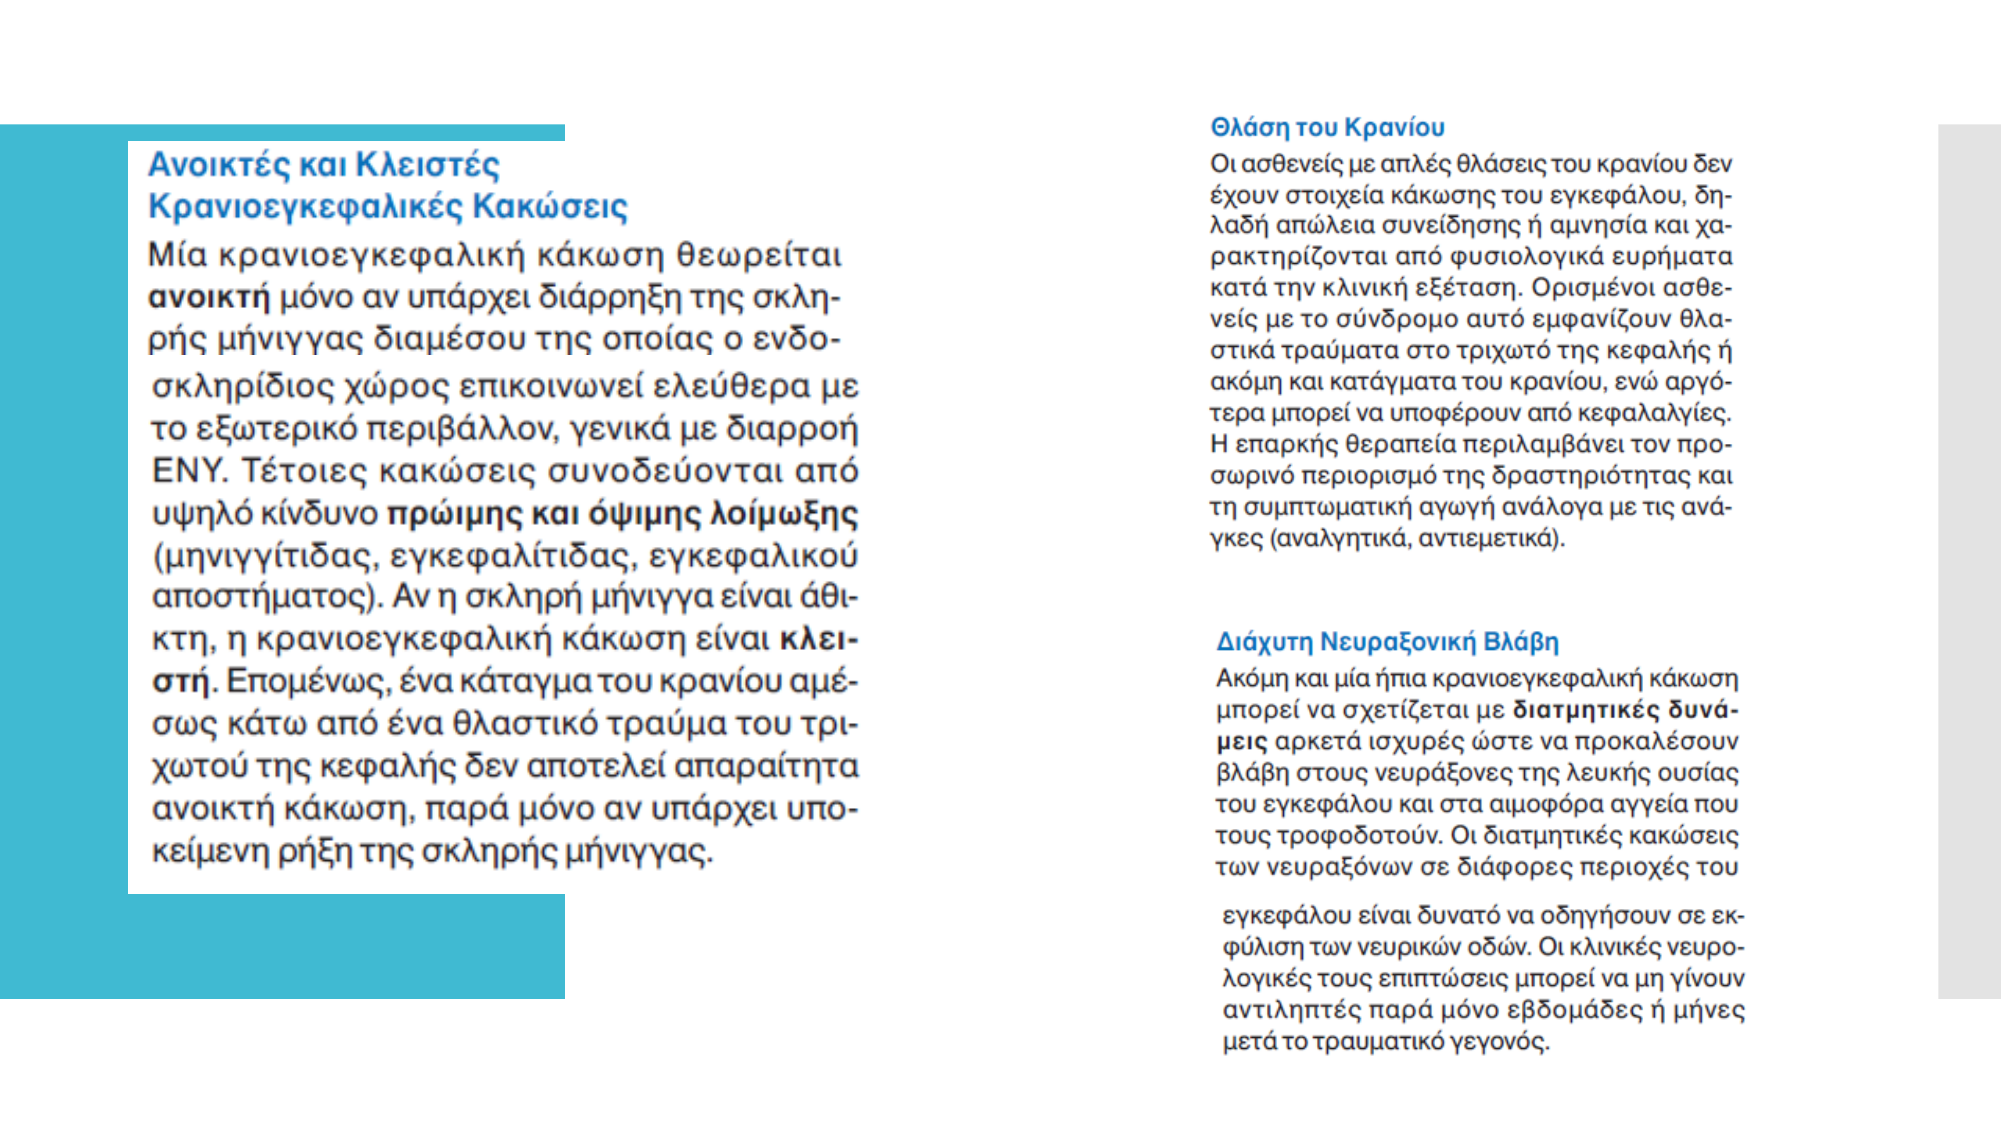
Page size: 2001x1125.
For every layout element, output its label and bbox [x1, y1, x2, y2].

picture [127, 141, 872, 894]
picture [1186, 616, 1755, 894]
list [1194, 108, 1755, 562]
picture [1216, 897, 1755, 1059]
